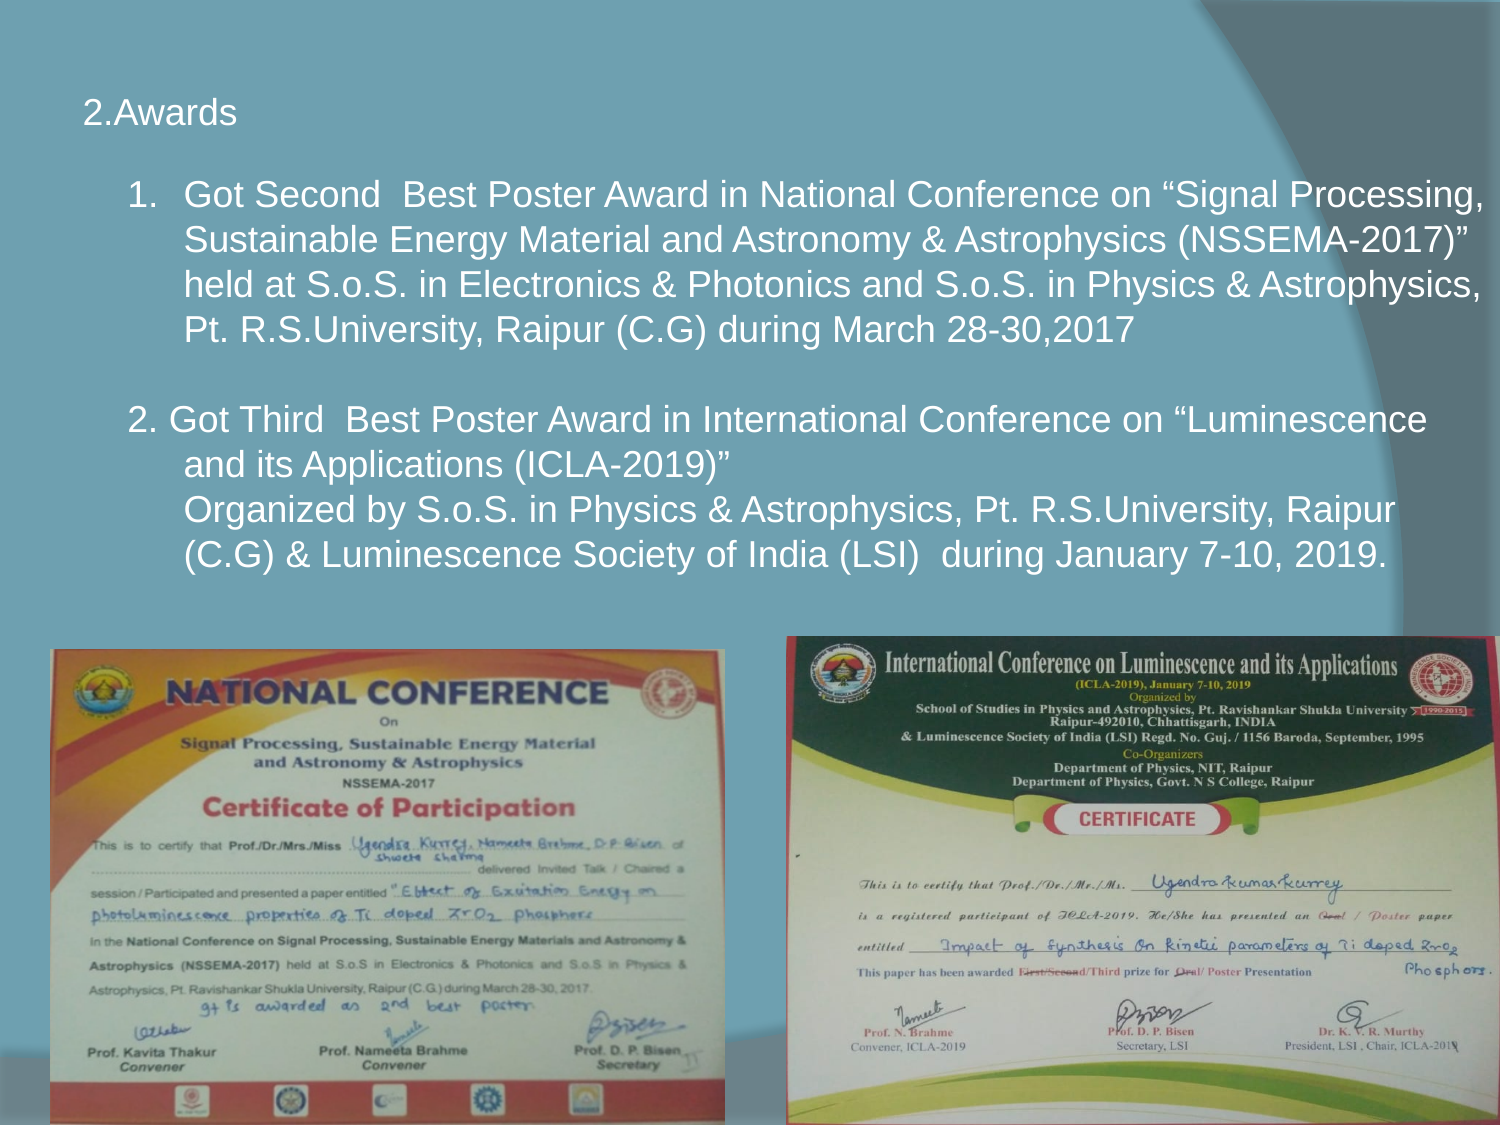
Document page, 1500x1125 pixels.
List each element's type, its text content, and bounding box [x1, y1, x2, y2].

text_box Got Second Best Poster Award in National Conference on “Signal Processing, Sustainable Energy Material and Astronomy & Astrophysics (NSSEMA-2017)” held at S.o.S. in Electronics & Photonics and S.o.S. in Physics & Astrophysics, Pt. R.S.University, Raipur (C.G) during March 28-30,2017 2. Got Third Best Poster Award in International Conference on “Luminescence and its Applications (ICLA-2019)” Organized by S.o.S. in Physics & Astrophysics, Pt. R.S.University, Raipur (C.G) & Luminescence Society of India (LSI) during January 7-10, 2019. [112, 162, 1500, 628]
picture [786, 636, 1500, 1125]
title 2.Awards [74, 44, 326, 176]
picture [49, 649, 726, 1125]
